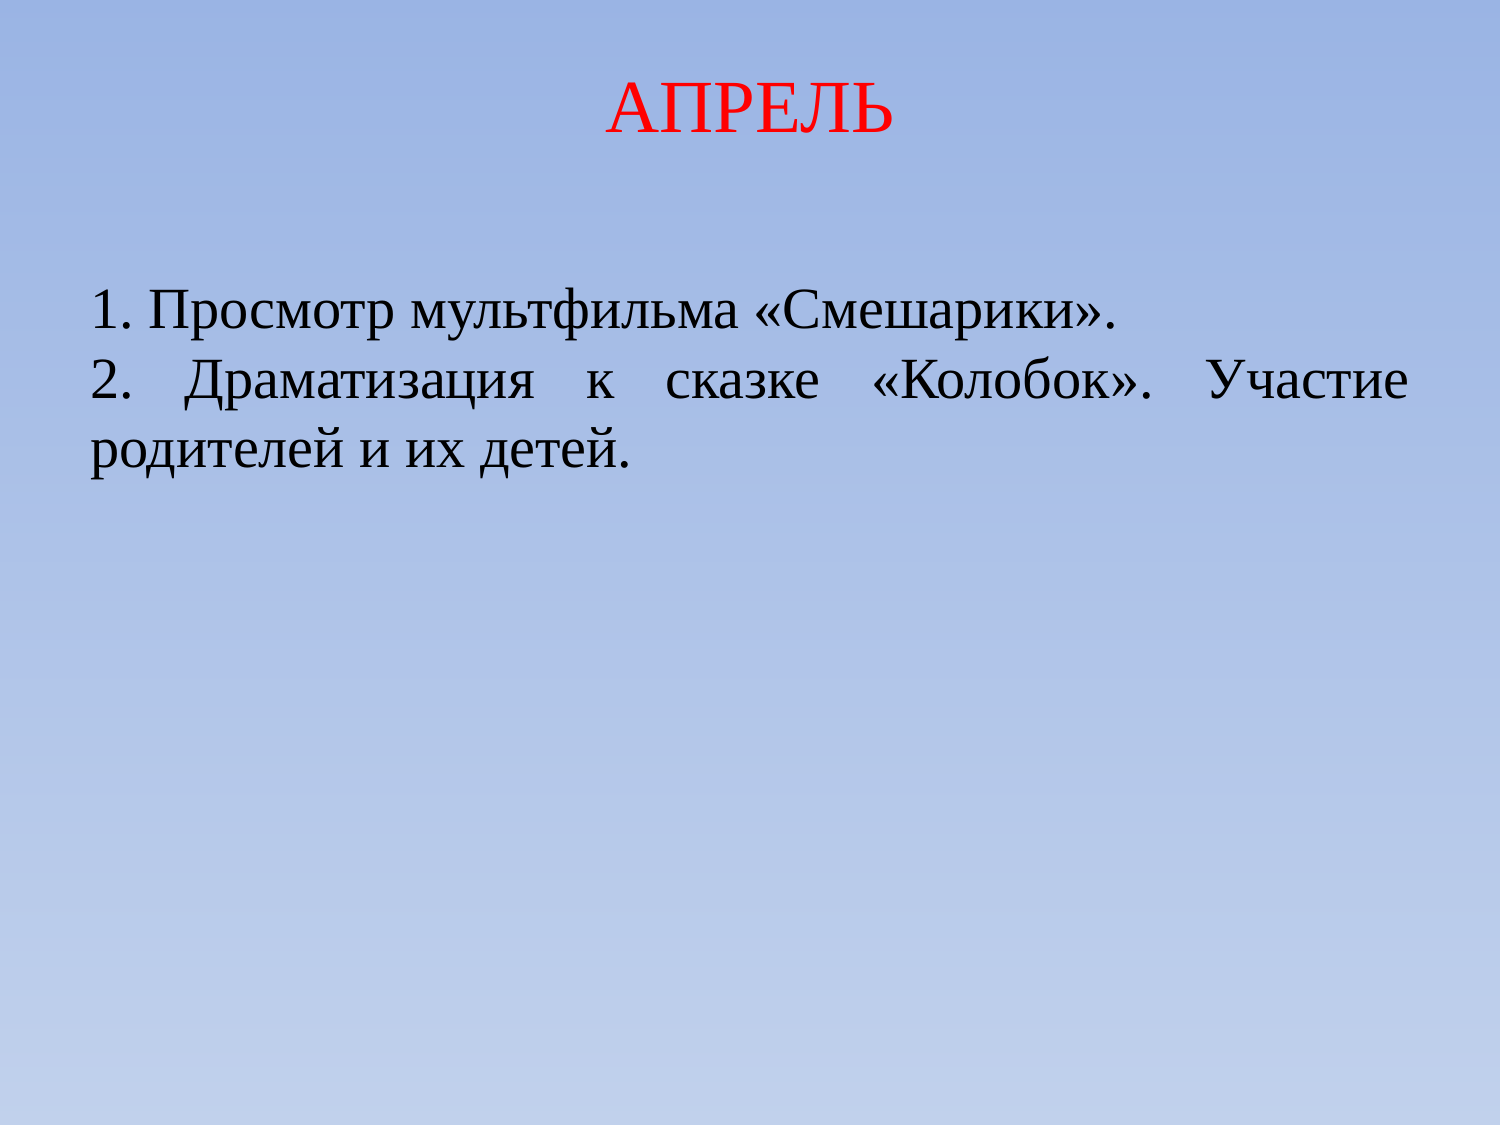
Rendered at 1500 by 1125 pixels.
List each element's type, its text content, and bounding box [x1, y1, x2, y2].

title АПРЕЛЬ [75, 45, 1425, 161]
list 1. Просмотр мультфильма «Смешарики». 2. Драматизация к сказке «Колобок». Участие родителей и их детей. [75, 262, 1425, 1005]
